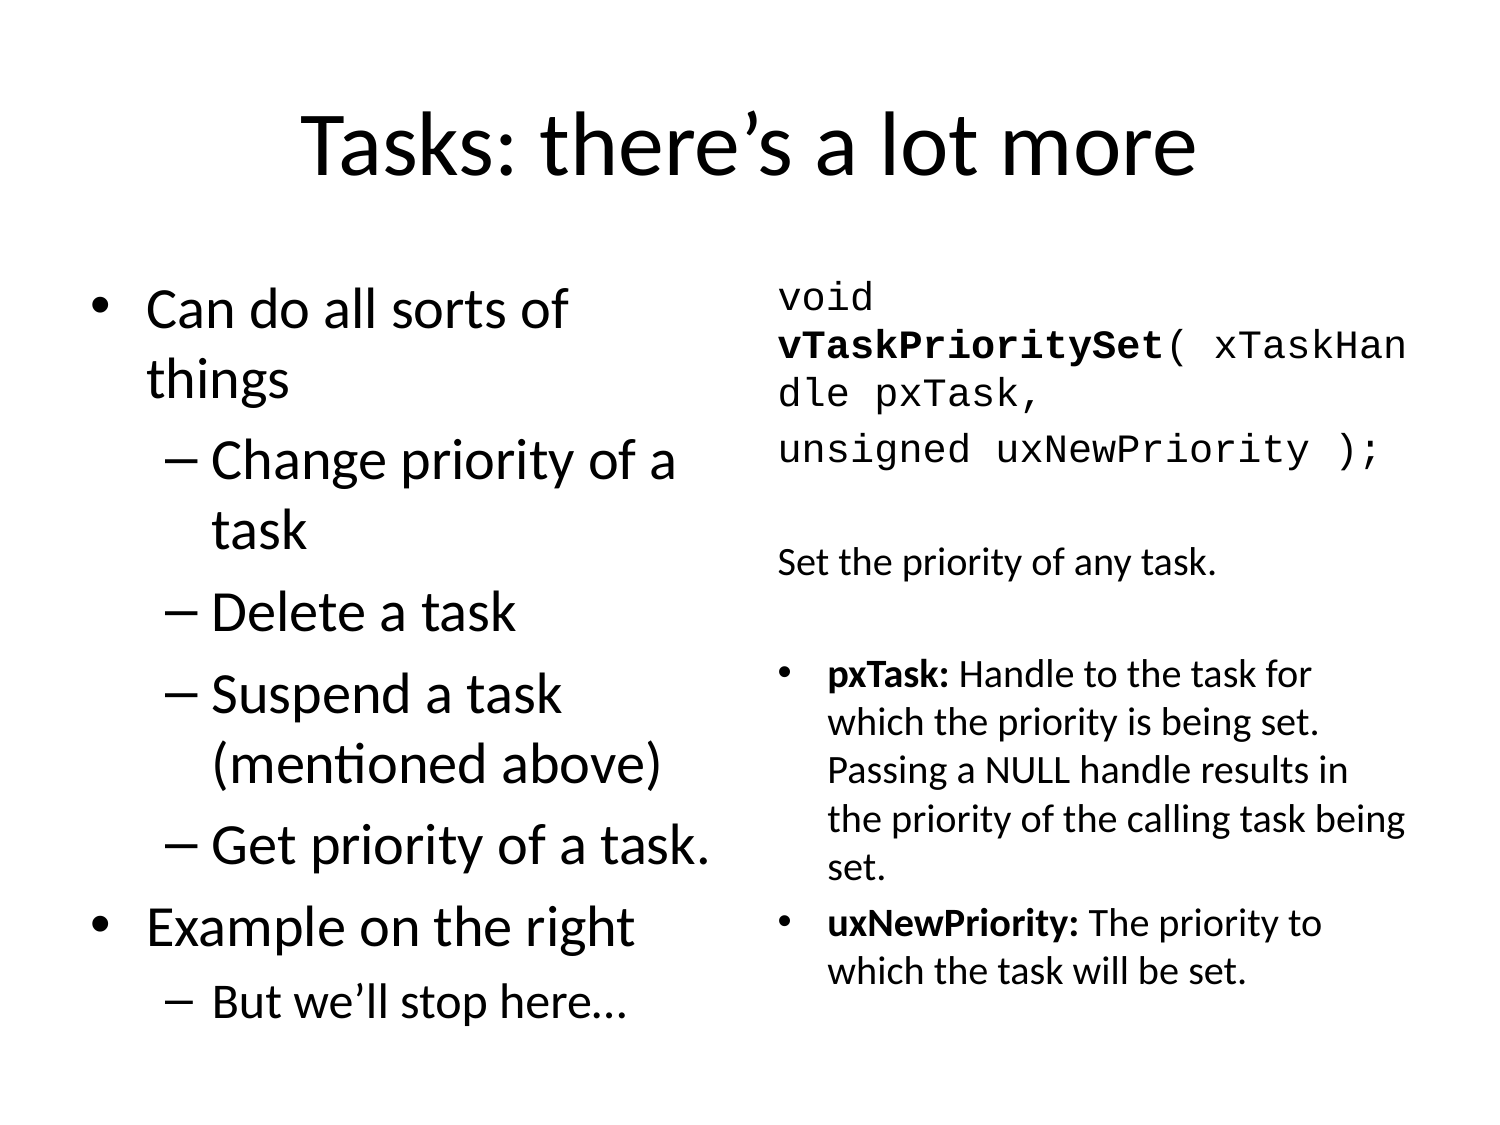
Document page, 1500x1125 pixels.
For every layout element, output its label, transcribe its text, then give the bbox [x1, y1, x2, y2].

list void vTaskPrioritySet( xTaskHandle pxTask, unsigned uxNewPriority ); Set the priority of any task. pxTask: Handle to the task for which the priority is being set. Passing a NULL handle results in the priority of the calling task being set. uxNewPriority: The priority to which the task will be set. [762, 262, 1425, 1005]
list Can do all sorts of things Change priority of a task Delete a task Suspend a task (mentioned above) Get priority of a task. Example on the right But we’ll stop here… [75, 262, 738, 1005]
title Tasks: there’s a lot more [75, 45, 1425, 233]
